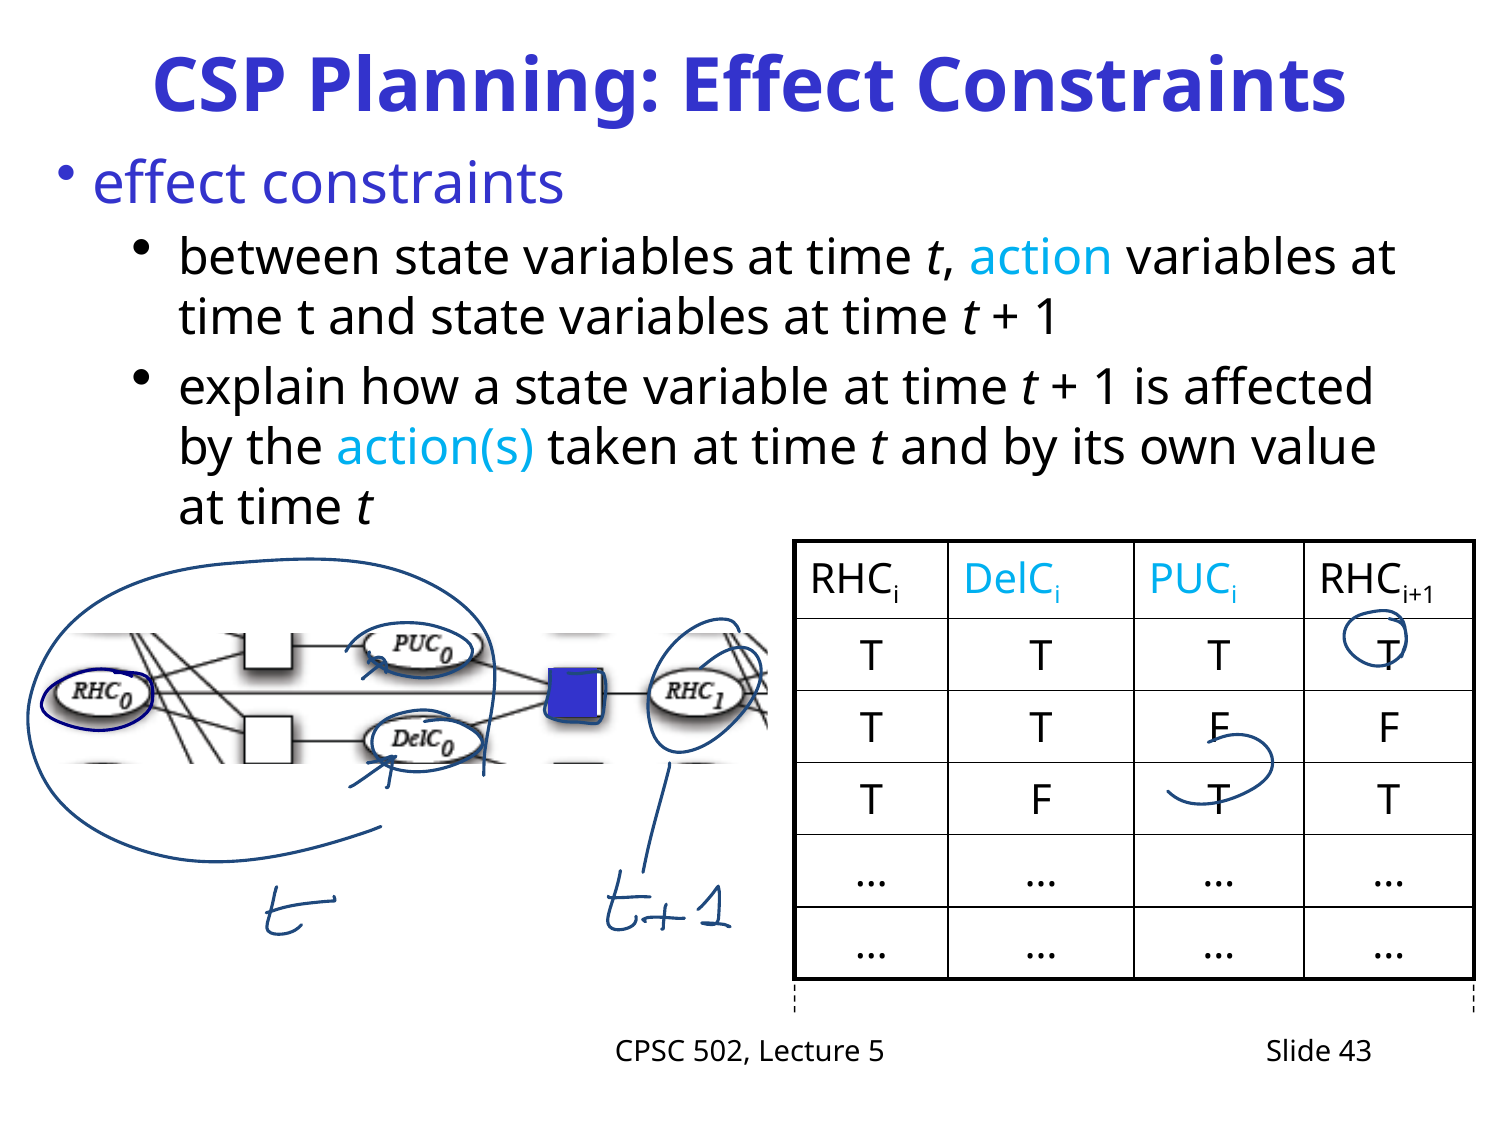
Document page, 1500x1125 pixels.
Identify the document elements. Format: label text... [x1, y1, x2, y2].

table_header RHCi [797, 543, 947, 618]
table_header PUCi [1135, 543, 1303, 618]
picture [374, 712, 481, 764]
table_cell … [949, 908, 1133, 977]
picture [0, 632, 60, 764]
table_header DelCi [949, 543, 1133, 618]
list effect constraints between state variables at time t, action variables at time t and state variables at time t + 1 explain how a state variable at time t + 1 is affected by the action(s) taken at time t and by its own value at time t [40, 136, 1427, 524]
table_cell T [1135, 619, 1303, 690]
table_cell T [949, 691, 1133, 762]
table_cell … [949, 835, 1133, 906]
table_cell … [1135, 835, 1303, 906]
table_header RHCi+1 [1305, 543, 1472, 618]
table_cell … [797, 835, 947, 906]
table_cell … [1305, 908, 1472, 977]
table_cell F [1305, 691, 1472, 762]
picture [486, 632, 768, 764]
footer CPSC 502, Lecture 5 [512, 1024, 988, 1101]
picture [30, 632, 493, 764]
table_cell T [1135, 763, 1303, 834]
table_cell T [949, 619, 1133, 690]
table_cell T [797, 763, 947, 834]
title CSP Planning: Effect Constraints [49, 24, 1451, 138]
table_cell T [797, 691, 947, 762]
picture [463, 750, 483, 764]
table_cell … [797, 908, 947, 977]
table_cell … [1305, 835, 1472, 906]
table_cell F [949, 763, 1133, 834]
table_cell … [1135, 908, 1303, 977]
table_cell T [797, 619, 947, 690]
table_cell T [1305, 763, 1472, 834]
slide_number Slide 43 [1074, 1024, 1388, 1101]
table_cell T [1305, 619, 1472, 690]
table_cell F [1135, 691, 1303, 762]
